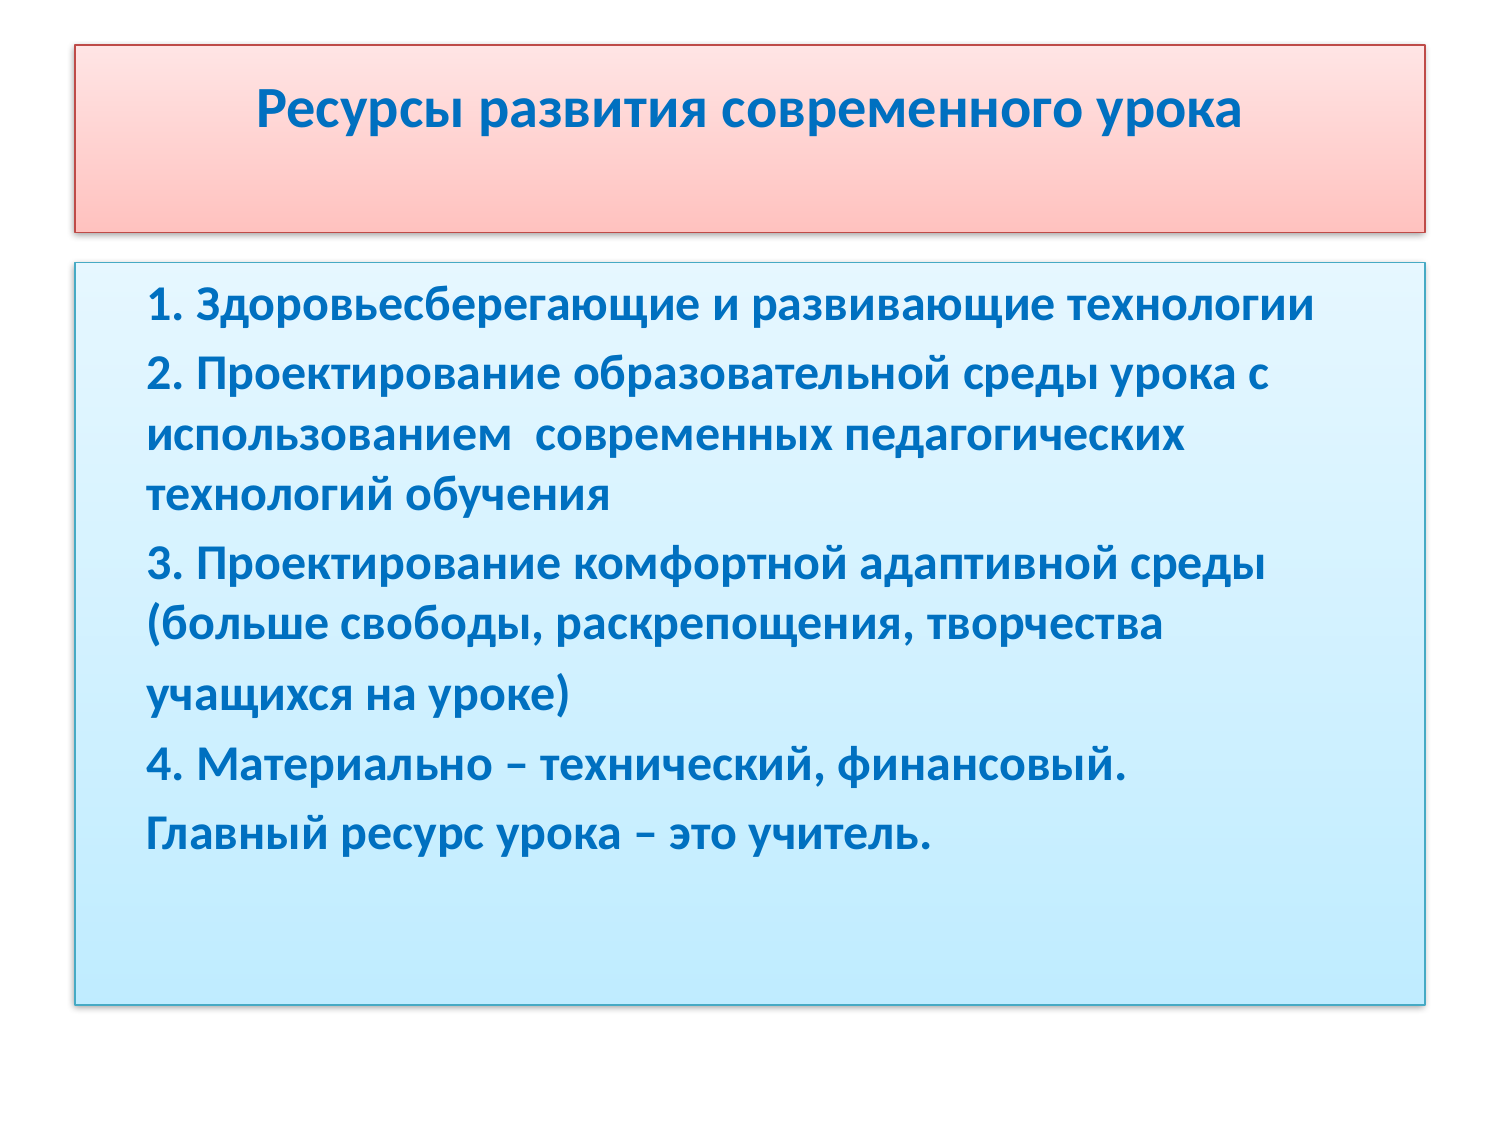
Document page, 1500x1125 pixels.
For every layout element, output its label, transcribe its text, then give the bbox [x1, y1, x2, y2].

list 1. Здоровьесберегающие и развивающие технологии 2. Проектирование образовательной среды урока с использованием современных педагогических технологий обучения 3. Проектирование комфортной адаптивной среды (больше свободы, раскрепощения, творчества учащихся на уроке) 4. Материально – технический, финансовый. Главный ресурс урока – это учитель. [74, 262, 1426, 1006]
title Ресурсы развития современного урока [74, 44, 1426, 233]
